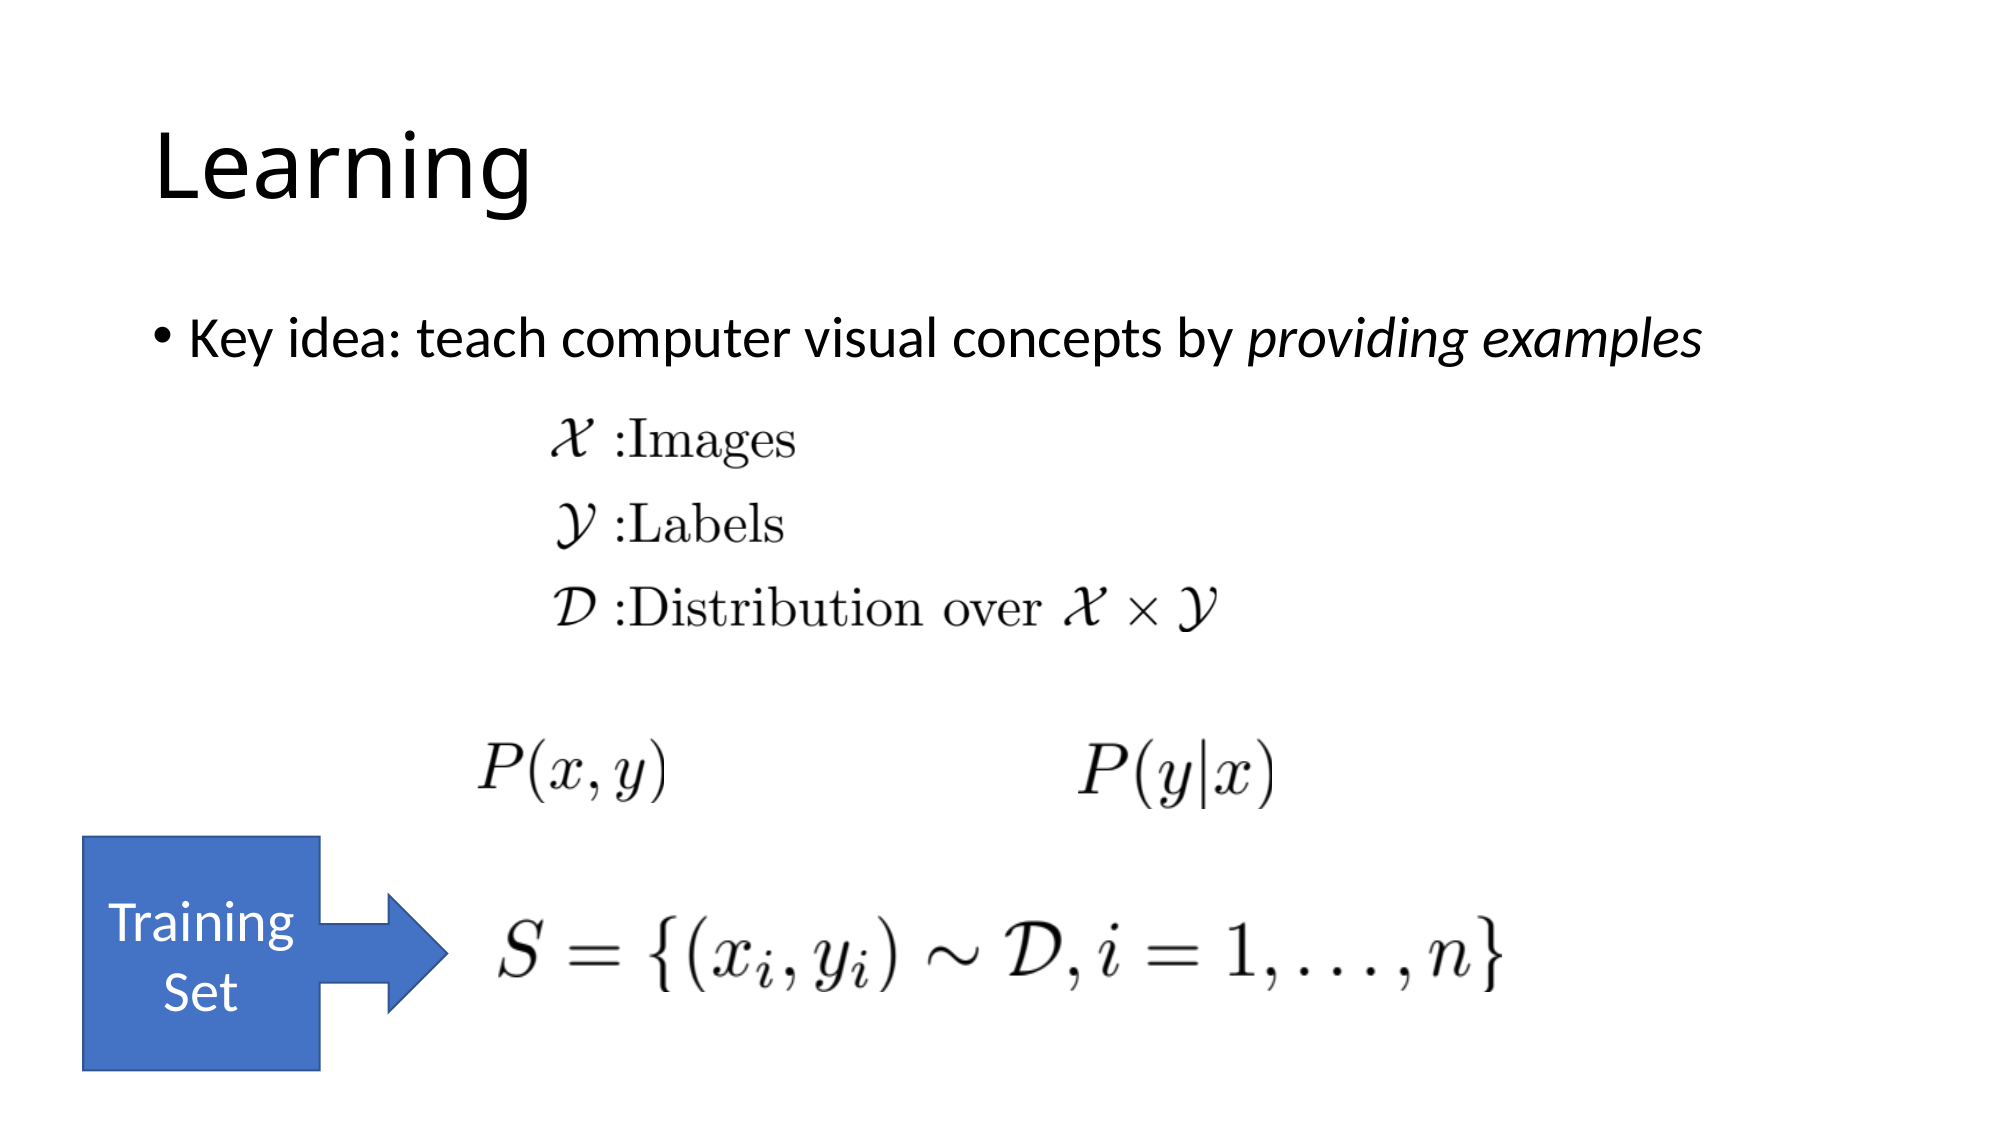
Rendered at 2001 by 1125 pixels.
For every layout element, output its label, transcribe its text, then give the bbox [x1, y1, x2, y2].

picture [497, 914, 1502, 992]
picture [477, 737, 664, 803]
title Learning [137, 59, 1863, 278]
text_box Training Set [82, 835, 449, 1072]
picture [551, 418, 1217, 632]
list Key idea: teach computer visual concepts by providing examples [137, 299, 1863, 398]
picture [1077, 737, 1272, 809]
